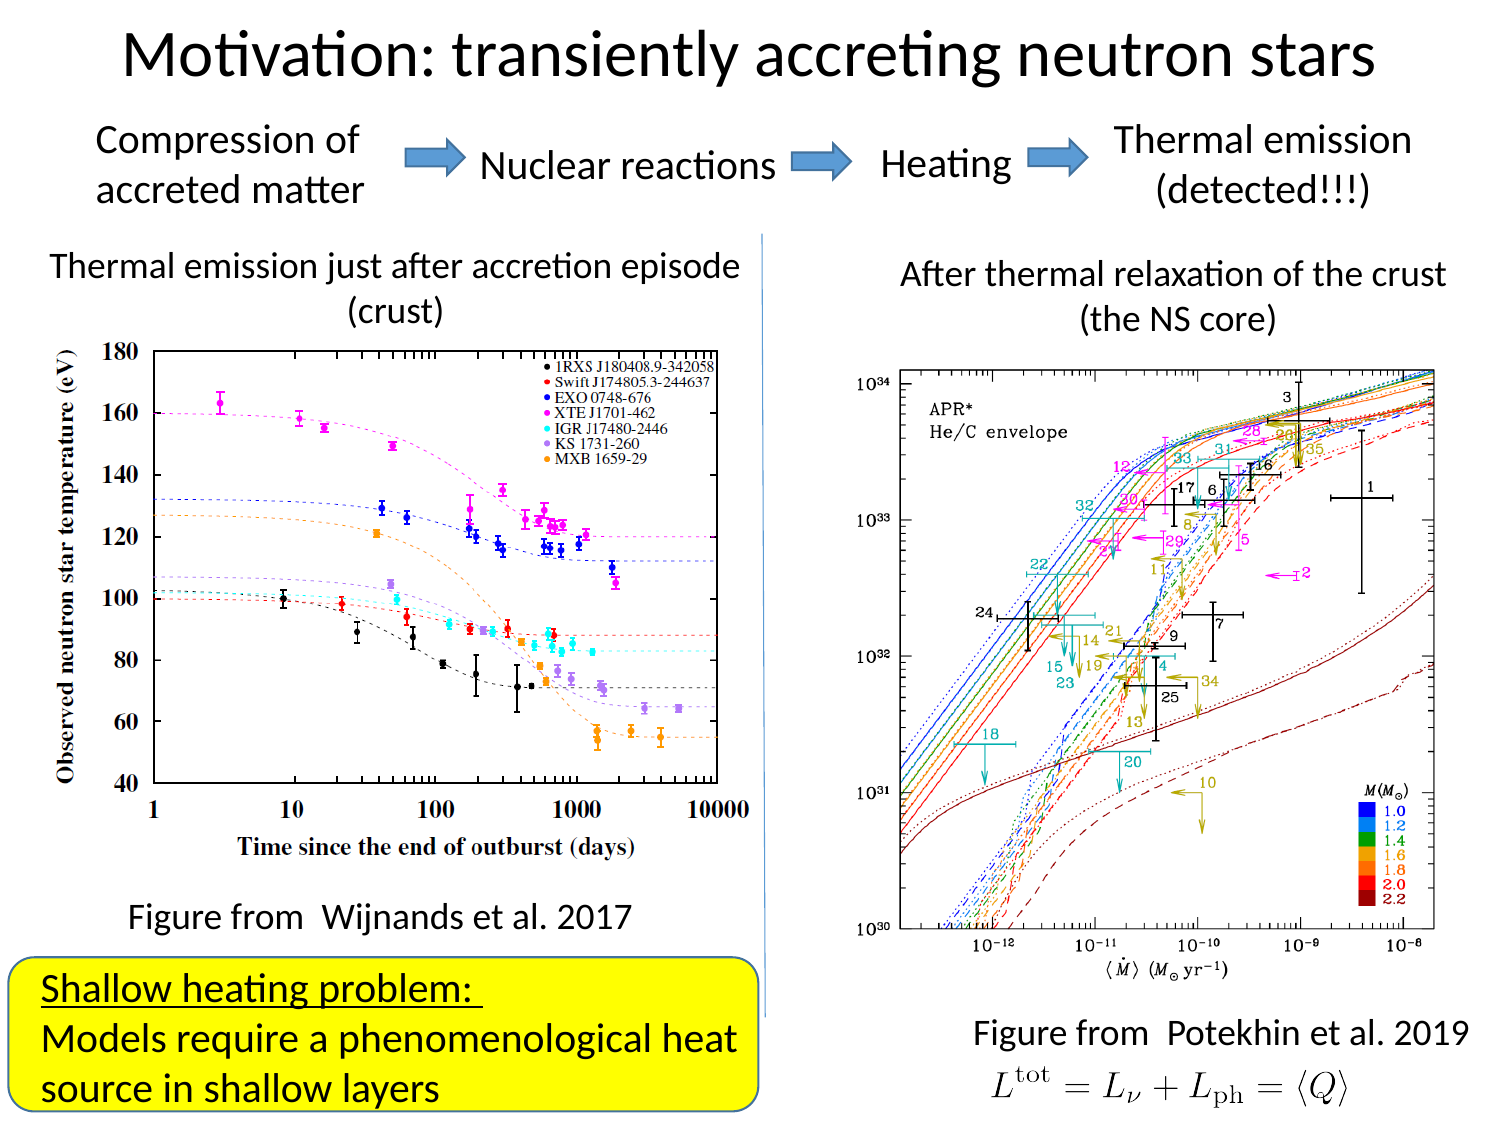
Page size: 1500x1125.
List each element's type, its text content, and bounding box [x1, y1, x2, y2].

text_box [790, 141, 853, 182]
picture [10, 325, 761, 881]
text_box Figure from Wijnands et al. 2017 [113, 884, 648, 944]
picture [849, 350, 1441, 985]
text_box [1027, 137, 1089, 178]
text_box After thermal relaxation of the crust (the NS core) [885, 241, 1463, 347]
text_box Figure from Potekhin et al. 2019 [958, 1000, 1485, 1061]
text_box [404, 137, 467, 178]
text_box Heating [865, 128, 1027, 194]
text_box Shallow heating problem: Models require a phenomenological heat source in shallow layers [25, 953, 770, 1119]
text_box Compression of accreted matter [80, 104, 385, 220]
picture [991, 1066, 1347, 1108]
text_box [7, 957, 25, 1111]
text_box Thermal emission (detected!!!) [1098, 104, 1428, 219]
text_box Thermal emission just after accretion episode (crust) [34, 233, 757, 325]
text_box Motivation: transiently accreting neutron stars [107, 2, 1393, 97]
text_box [761, 233, 766, 1018]
text_box Nuclear reactions [464, 130, 810, 196]
